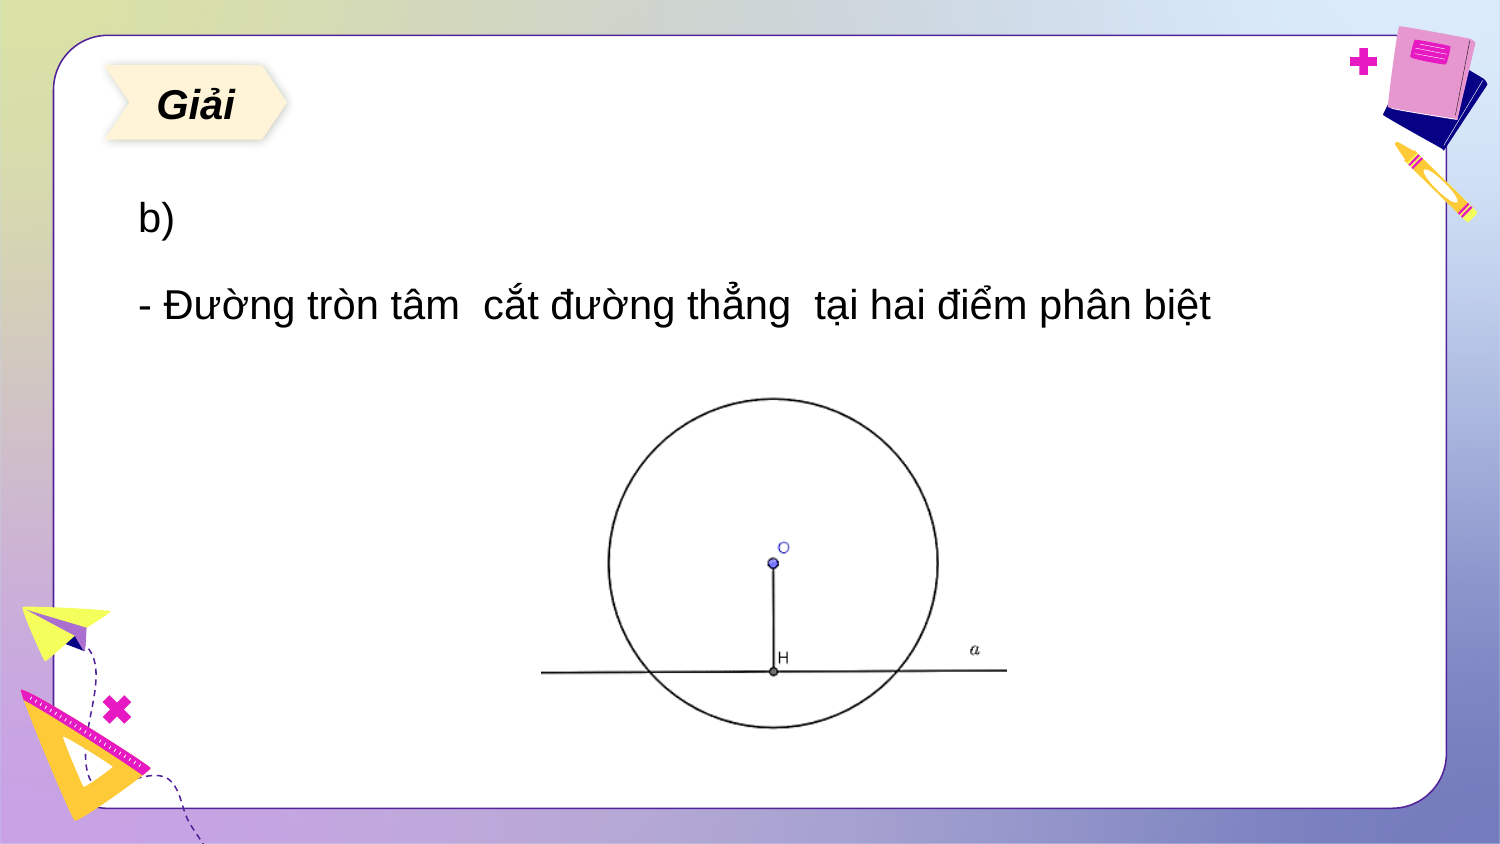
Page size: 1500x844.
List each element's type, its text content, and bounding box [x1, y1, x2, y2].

text_box Giải [104, 65, 288, 140]
picture [540, 350, 1007, 736]
